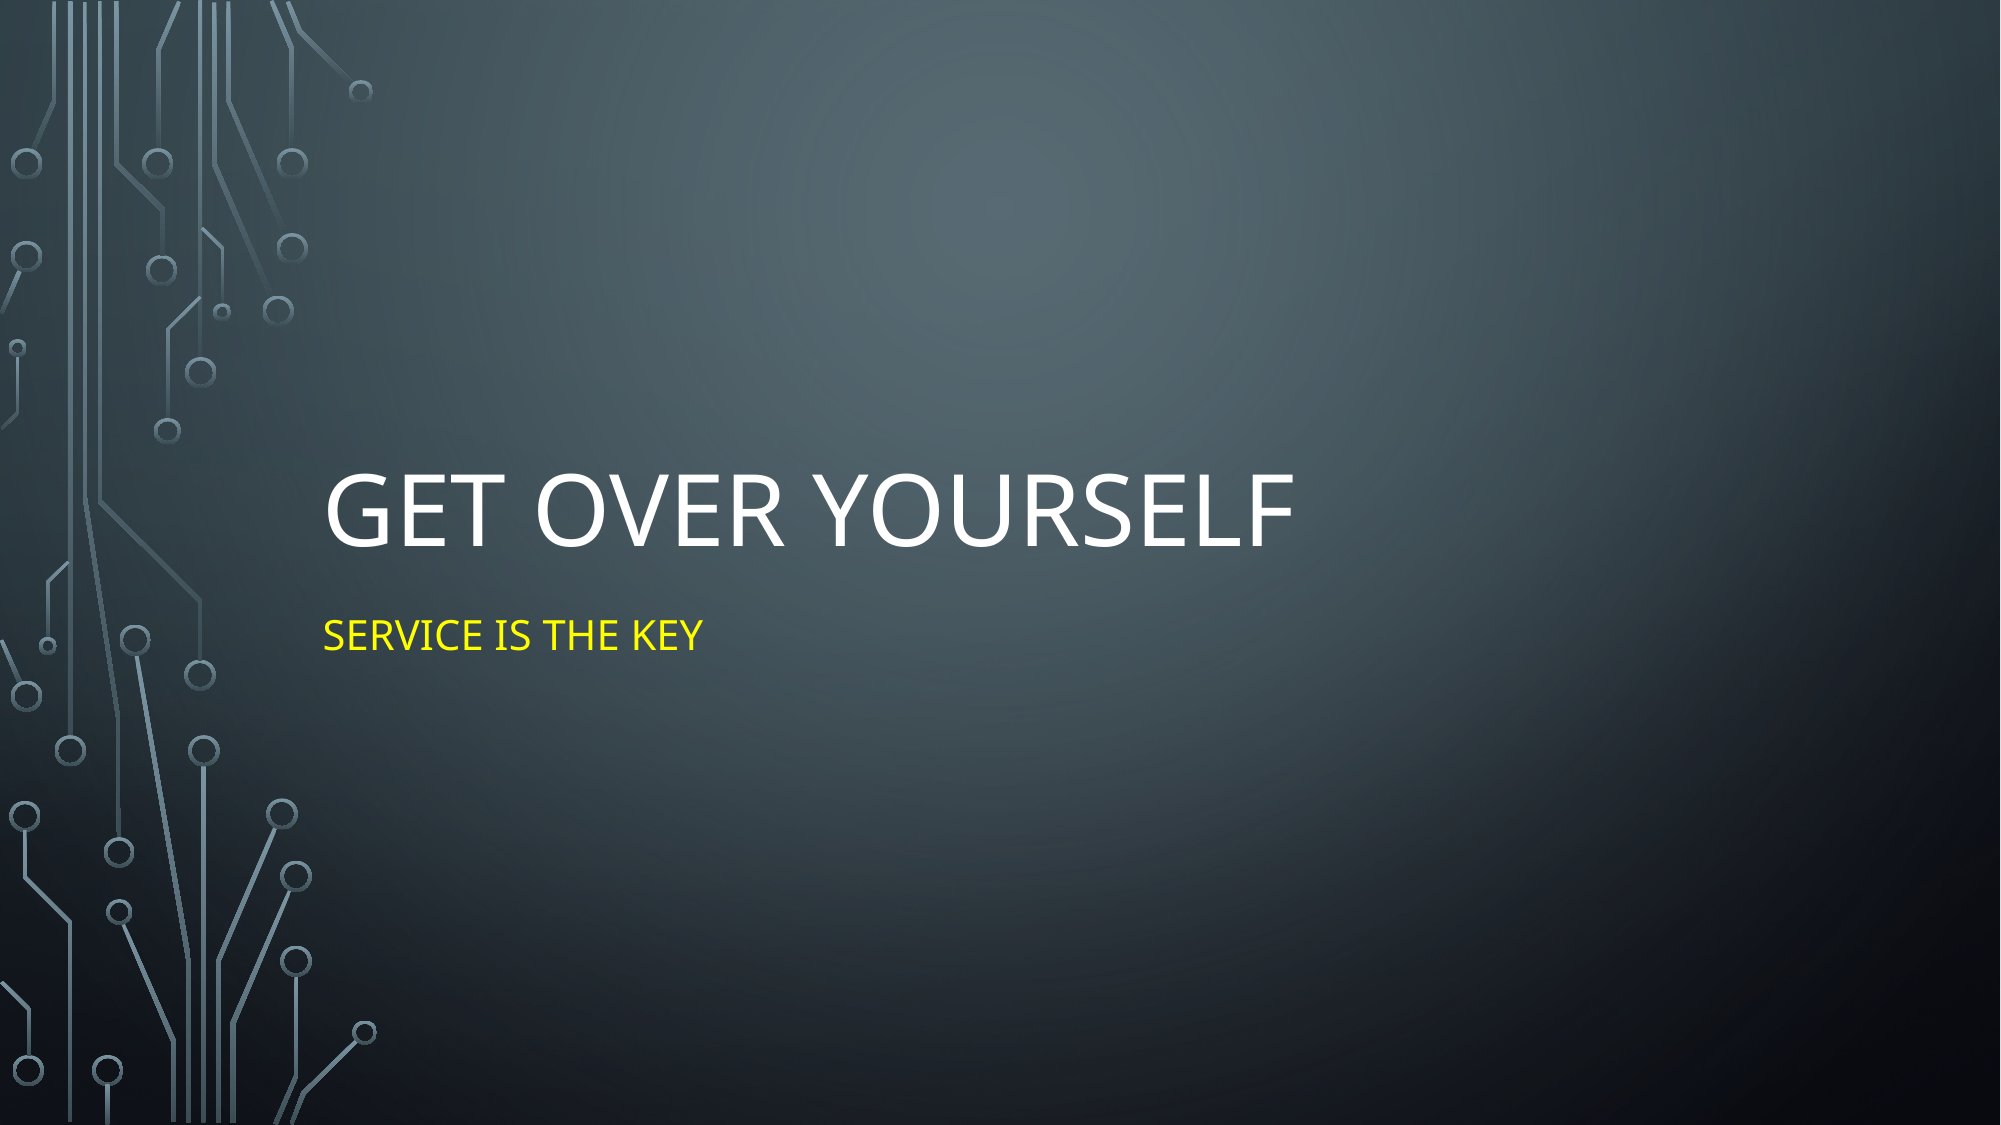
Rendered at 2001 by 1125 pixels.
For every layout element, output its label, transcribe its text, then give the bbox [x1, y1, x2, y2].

title Get over yourself [307, 184, 1750, 576]
subtitle Service is the key [307, 590, 1750, 863]
